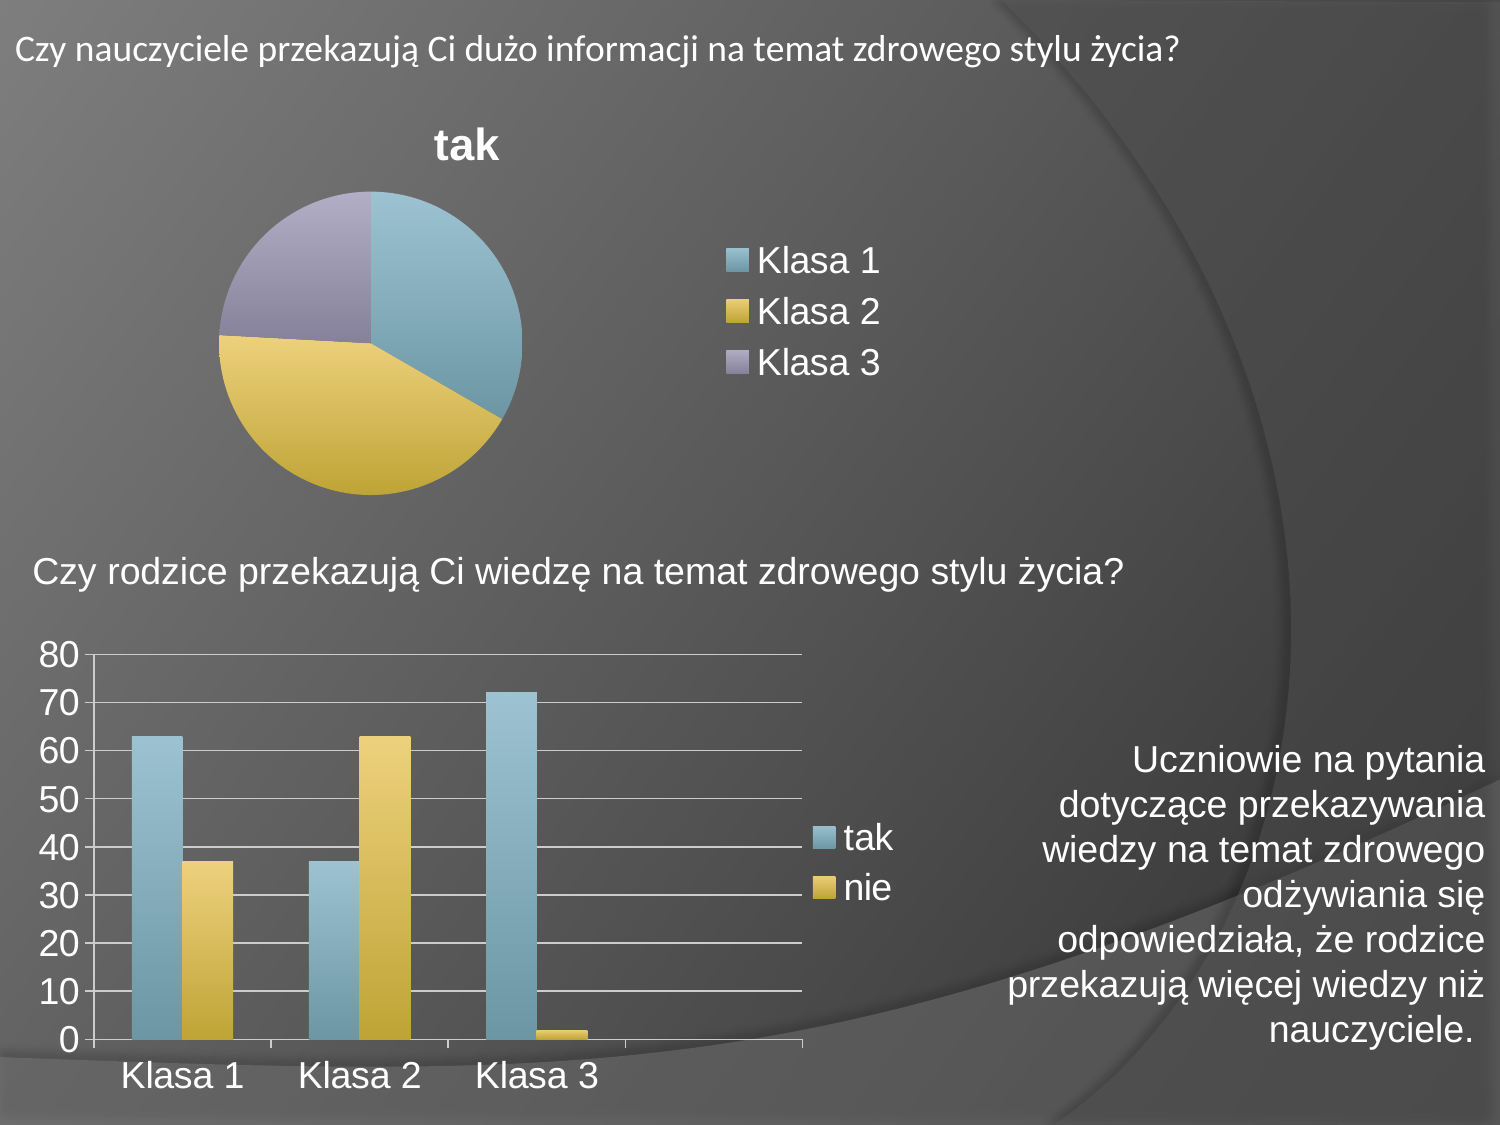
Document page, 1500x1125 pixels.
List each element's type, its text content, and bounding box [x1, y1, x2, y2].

list [29, 121, 1394, 723]
text_box Czy nauczyciele przekazują Ci dużo informacji na temat zdrowego stylu życia? [0, 15, 1436, 121]
text_box Czy rodzice przekazują Ci wiedzę na temat zdrowego stylu życia? [17, 539, 1211, 600]
title [940, 723, 1200, 888]
chart [29, 599, 930, 1125]
chart [29, 89, 904, 504]
text_box Uczniowie na pytania dotyczące przekazywania wiedzy na temat zdrowego odżywiania się odpowiedziała, że rodzice przekazują więcej wiedzy niż nauczyciele. [980, 727, 1500, 1058]
